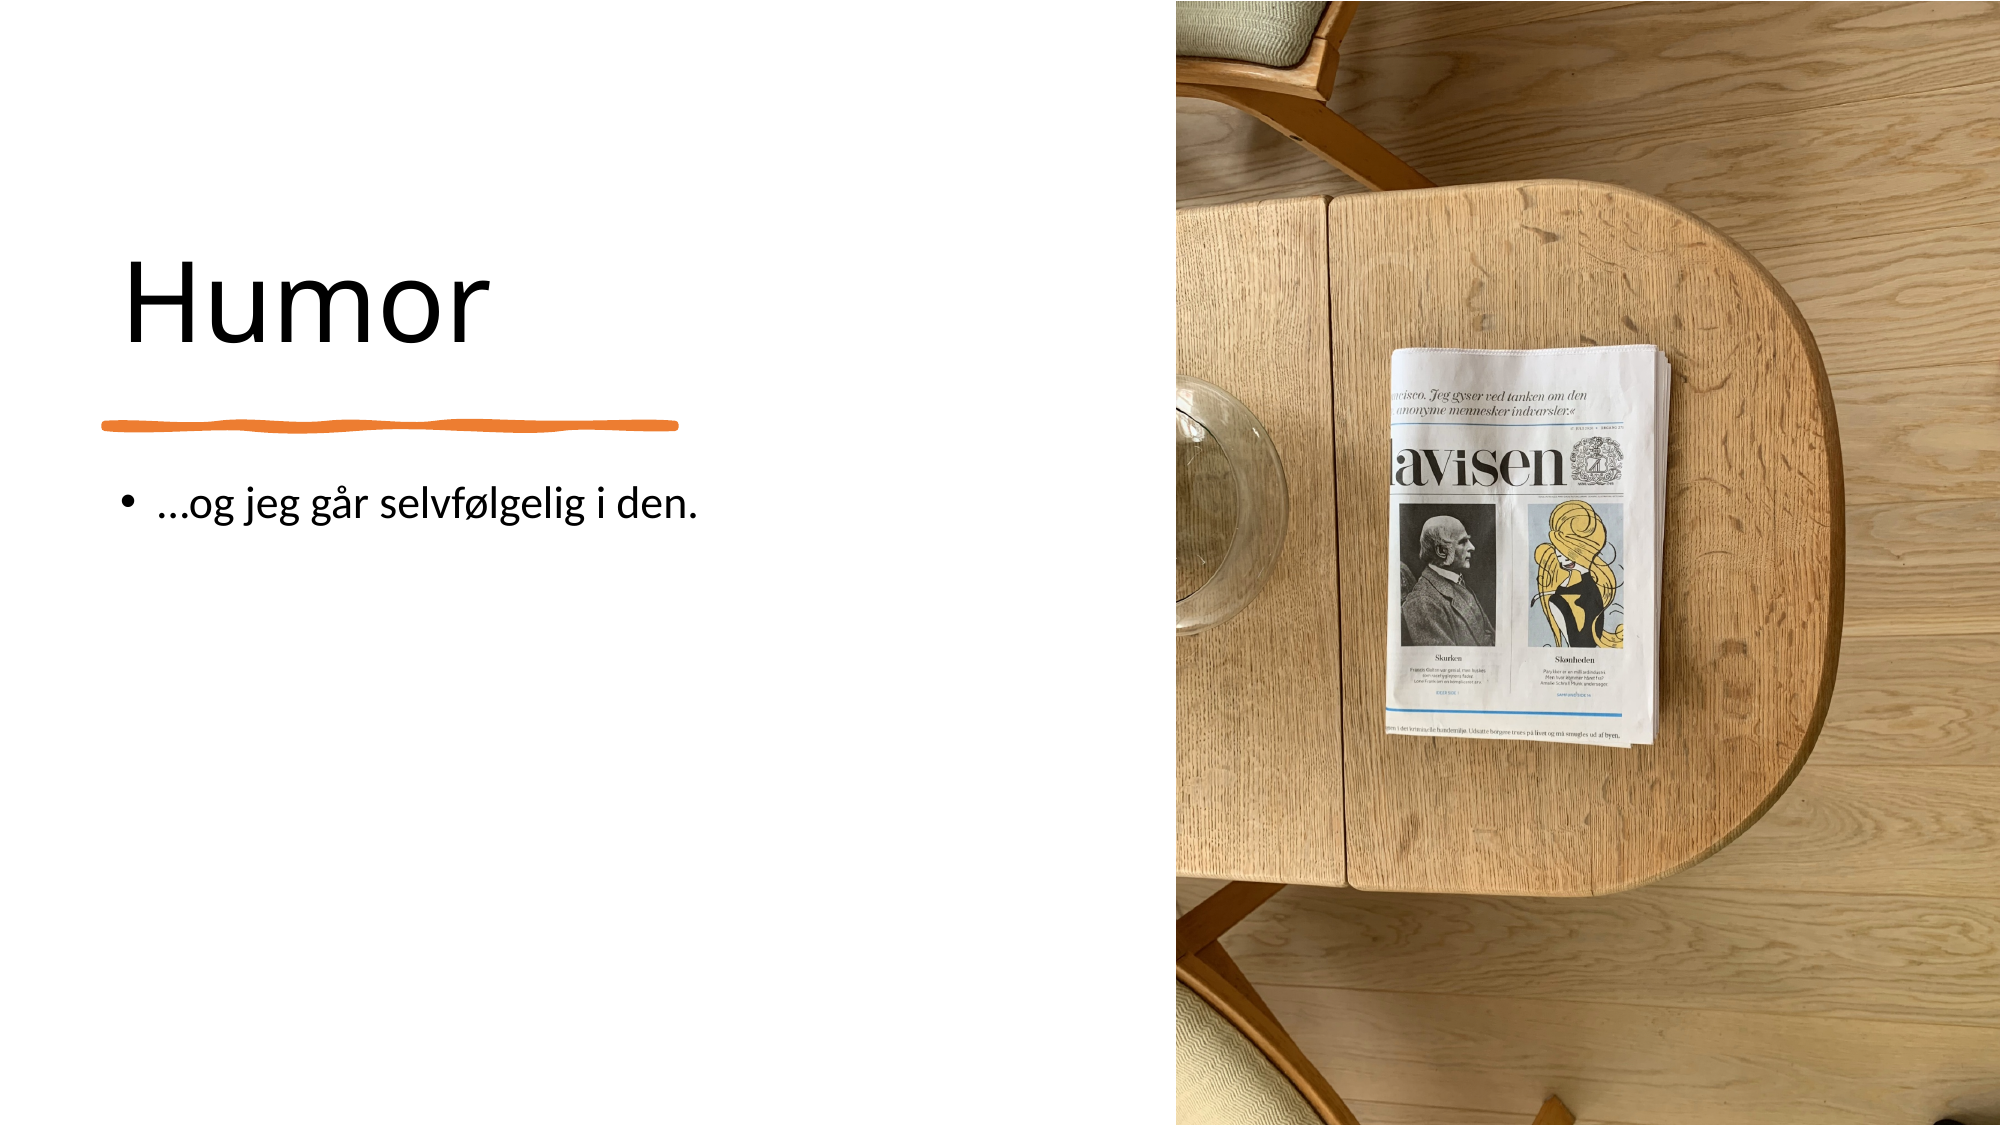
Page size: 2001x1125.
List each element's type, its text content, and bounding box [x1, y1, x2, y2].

text_box [0, 0, 1174, 1125]
text_box [103, 421, 676, 431]
title Humor [105, 53, 822, 375]
list …og jeg går selvfølgelig i den. [105, 471, 802, 1016]
picture [1174, 0, 2000, 1125]
